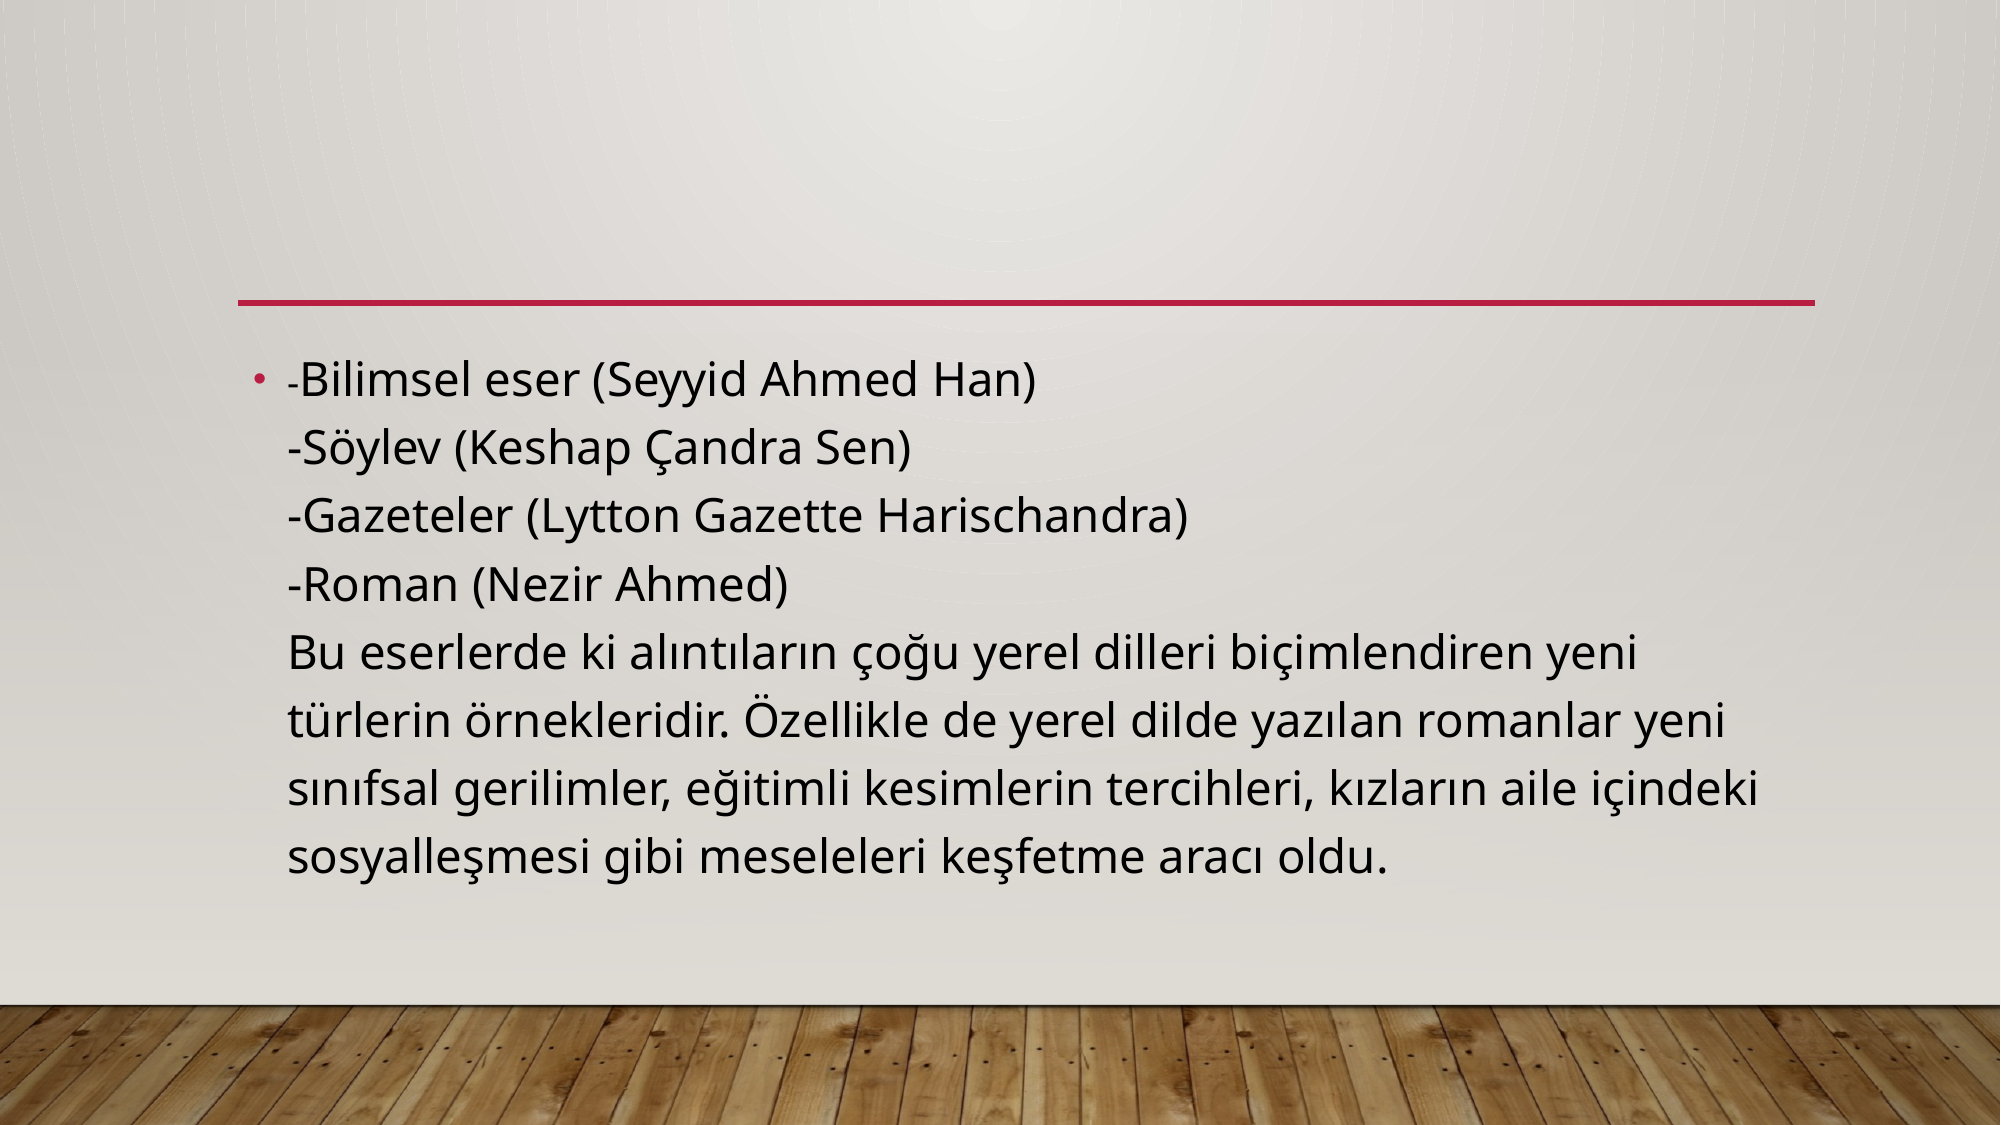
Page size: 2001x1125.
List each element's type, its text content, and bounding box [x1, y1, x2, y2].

picture [0, 1005, 2000, 1125]
list -Bilimsel eser (Seyyid Ahmed Han) -Söylev (Keshap Çandra Sen) -Gazeteler (Lytton Gazette Harischandra) -Roman (Nezir Ahmed) Bu eserlerde ki alıntıların çoğu yerel dilleri biçimlendiren yeni türlerin örnekleridir. Özellikle de yerel dilde yazılan romanlar yeni sınıfsal gerilimler, eğitimli kesimlerin tercihleri, kızların aile içindeki sosyalleşmesi gibi meseleleri keşfetme aracı oldu. [238, 330, 1814, 897]
